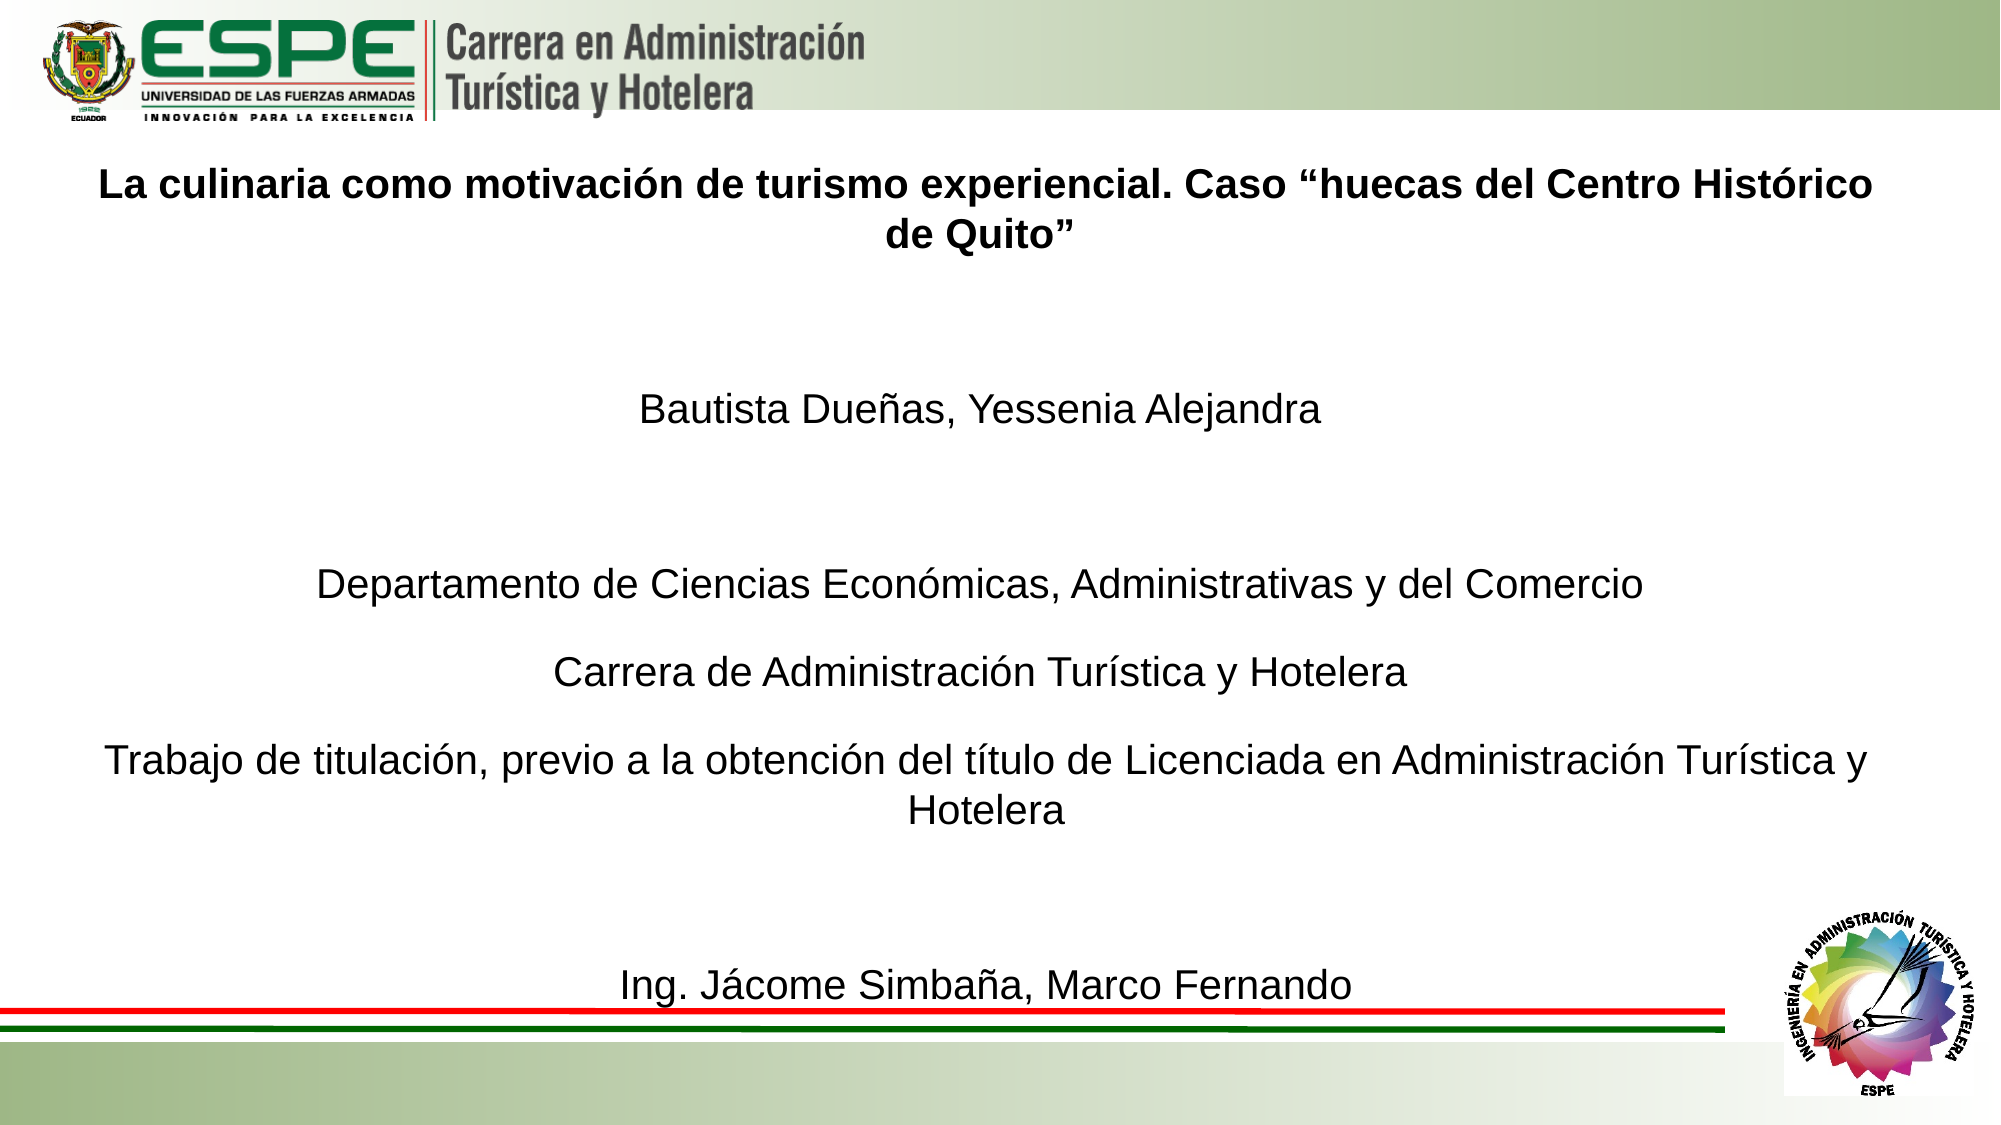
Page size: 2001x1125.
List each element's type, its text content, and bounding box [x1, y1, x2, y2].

list La culinaria como motivación de turismo experiencial. Caso “huecas del Centro Histórico de Quito” Bautista Dueñas, Yessenia Alejandra Departamento de Ciencias Económicas, Administrativas y del Comercio Carrera de Administración Turística y Hotelera Trabajo de titulación, previo a la obtención del título de Licenciada en Administración Turística y Hotelera Ing. Jácome Simbaña, Marco Fernando [69, 149, 1904, 1011]
picture [1784, 910, 1974, 1096]
picture [43, 20, 869, 121]
